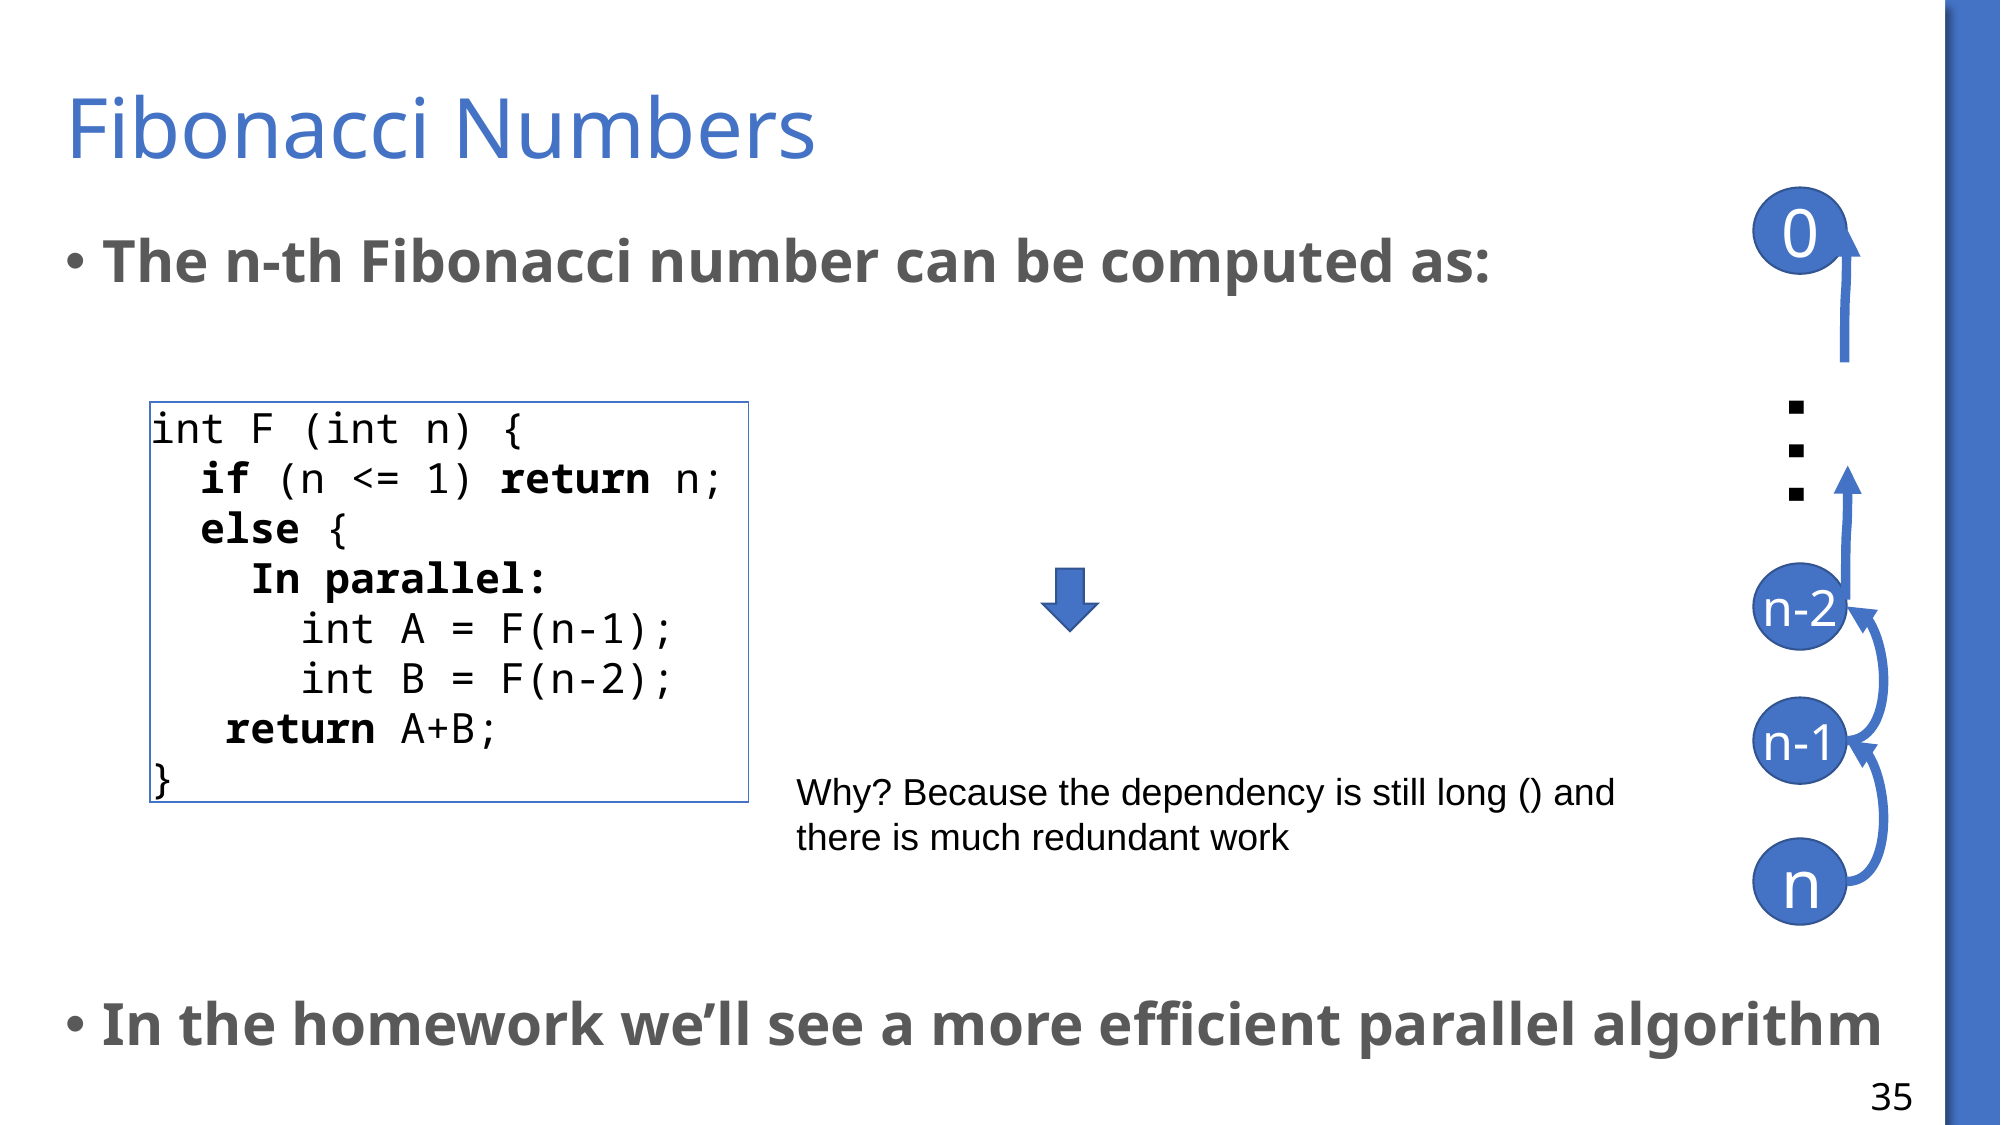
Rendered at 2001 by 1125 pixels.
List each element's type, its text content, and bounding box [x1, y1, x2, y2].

text_box [1039, 567, 1101, 633]
text_box … [1737, 367, 1935, 522]
text_box n-2 [1752, 562, 1848, 651]
text_box int F (int n) { if (n <= 1) return n; else { In parallel: int A = F(n-1); int B = F(n-2); return A+B; } [150, 401, 749, 803]
slide_number 35 [1855, 1065, 1985, 1125]
text_box n [1752, 837, 1848, 926]
text_box n-1 [1752, 696, 1846, 785]
text_box 0 [1752, 186, 1848, 275]
title Fibonacci Numbers [50, 75, 1900, 188]
